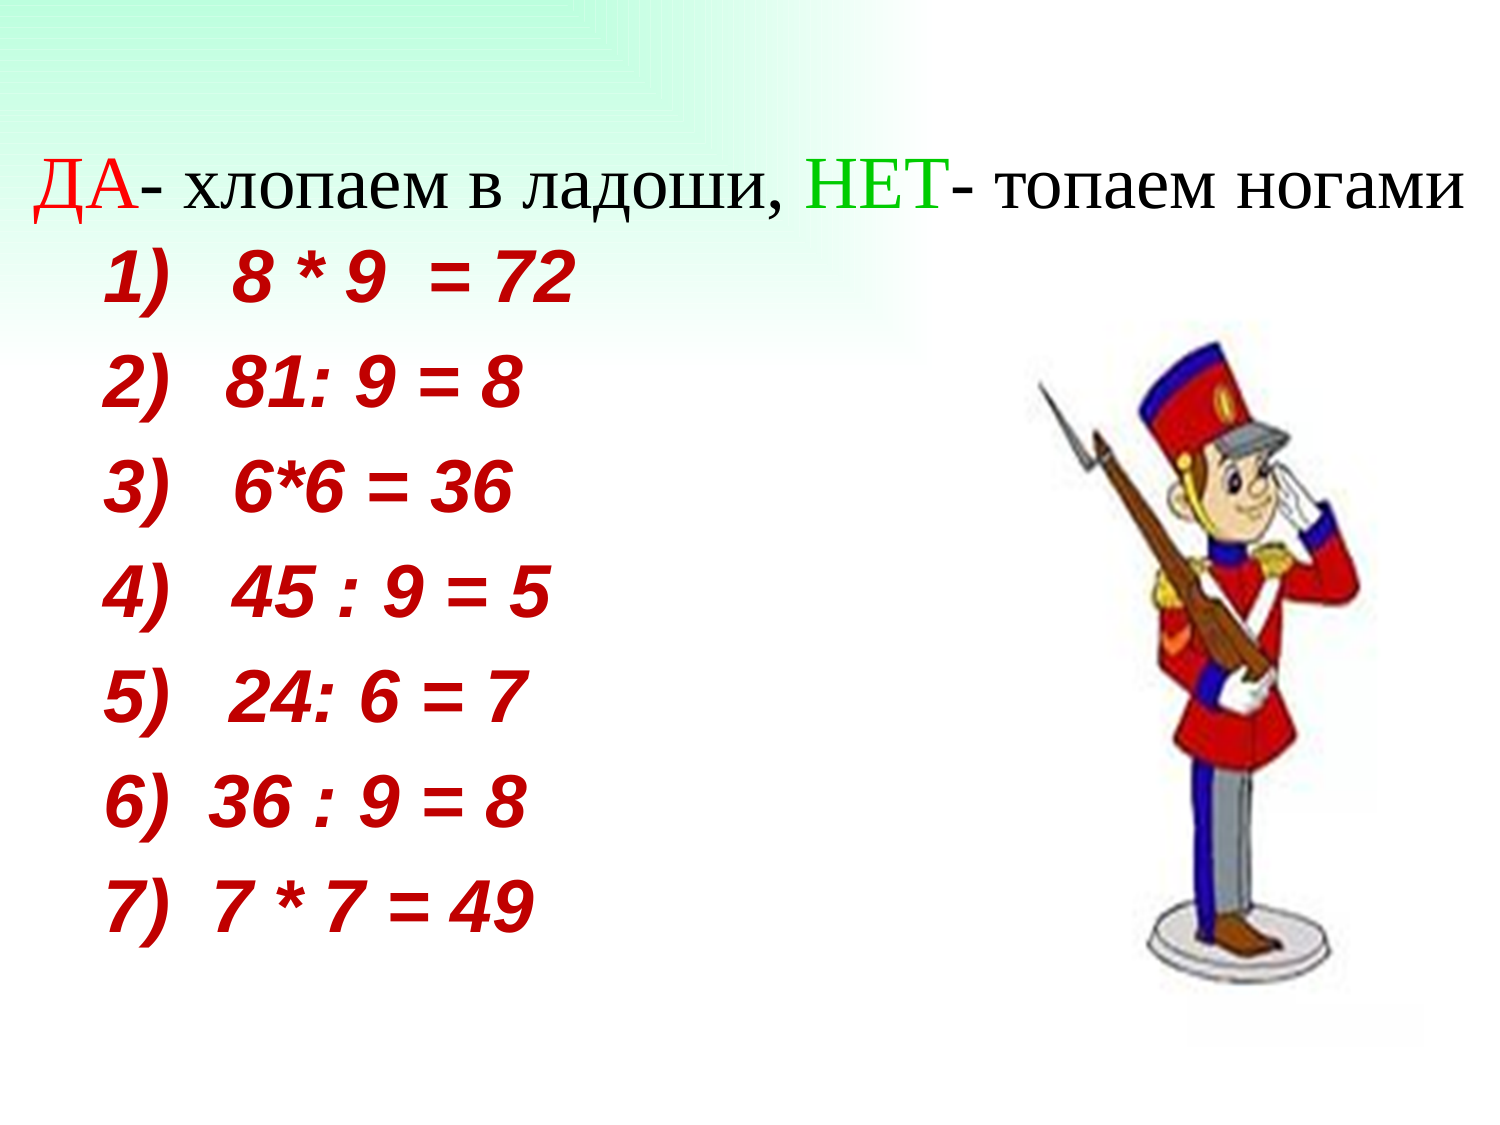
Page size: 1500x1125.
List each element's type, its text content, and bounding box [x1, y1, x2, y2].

title ДА- хлопаем в ладоши, НЕТ- топаем ногами [0, 44, 1500, 233]
list 1) 8 * 9 = 72 81: 9 = 8 3) 6*6 = 36 4) 45 : 9 = 5 24: 6 = 7 36 : 9 = 8 7) 7 * 7 = 49 [88, 219, 811, 1095]
picture [997, 255, 1424, 1047]
